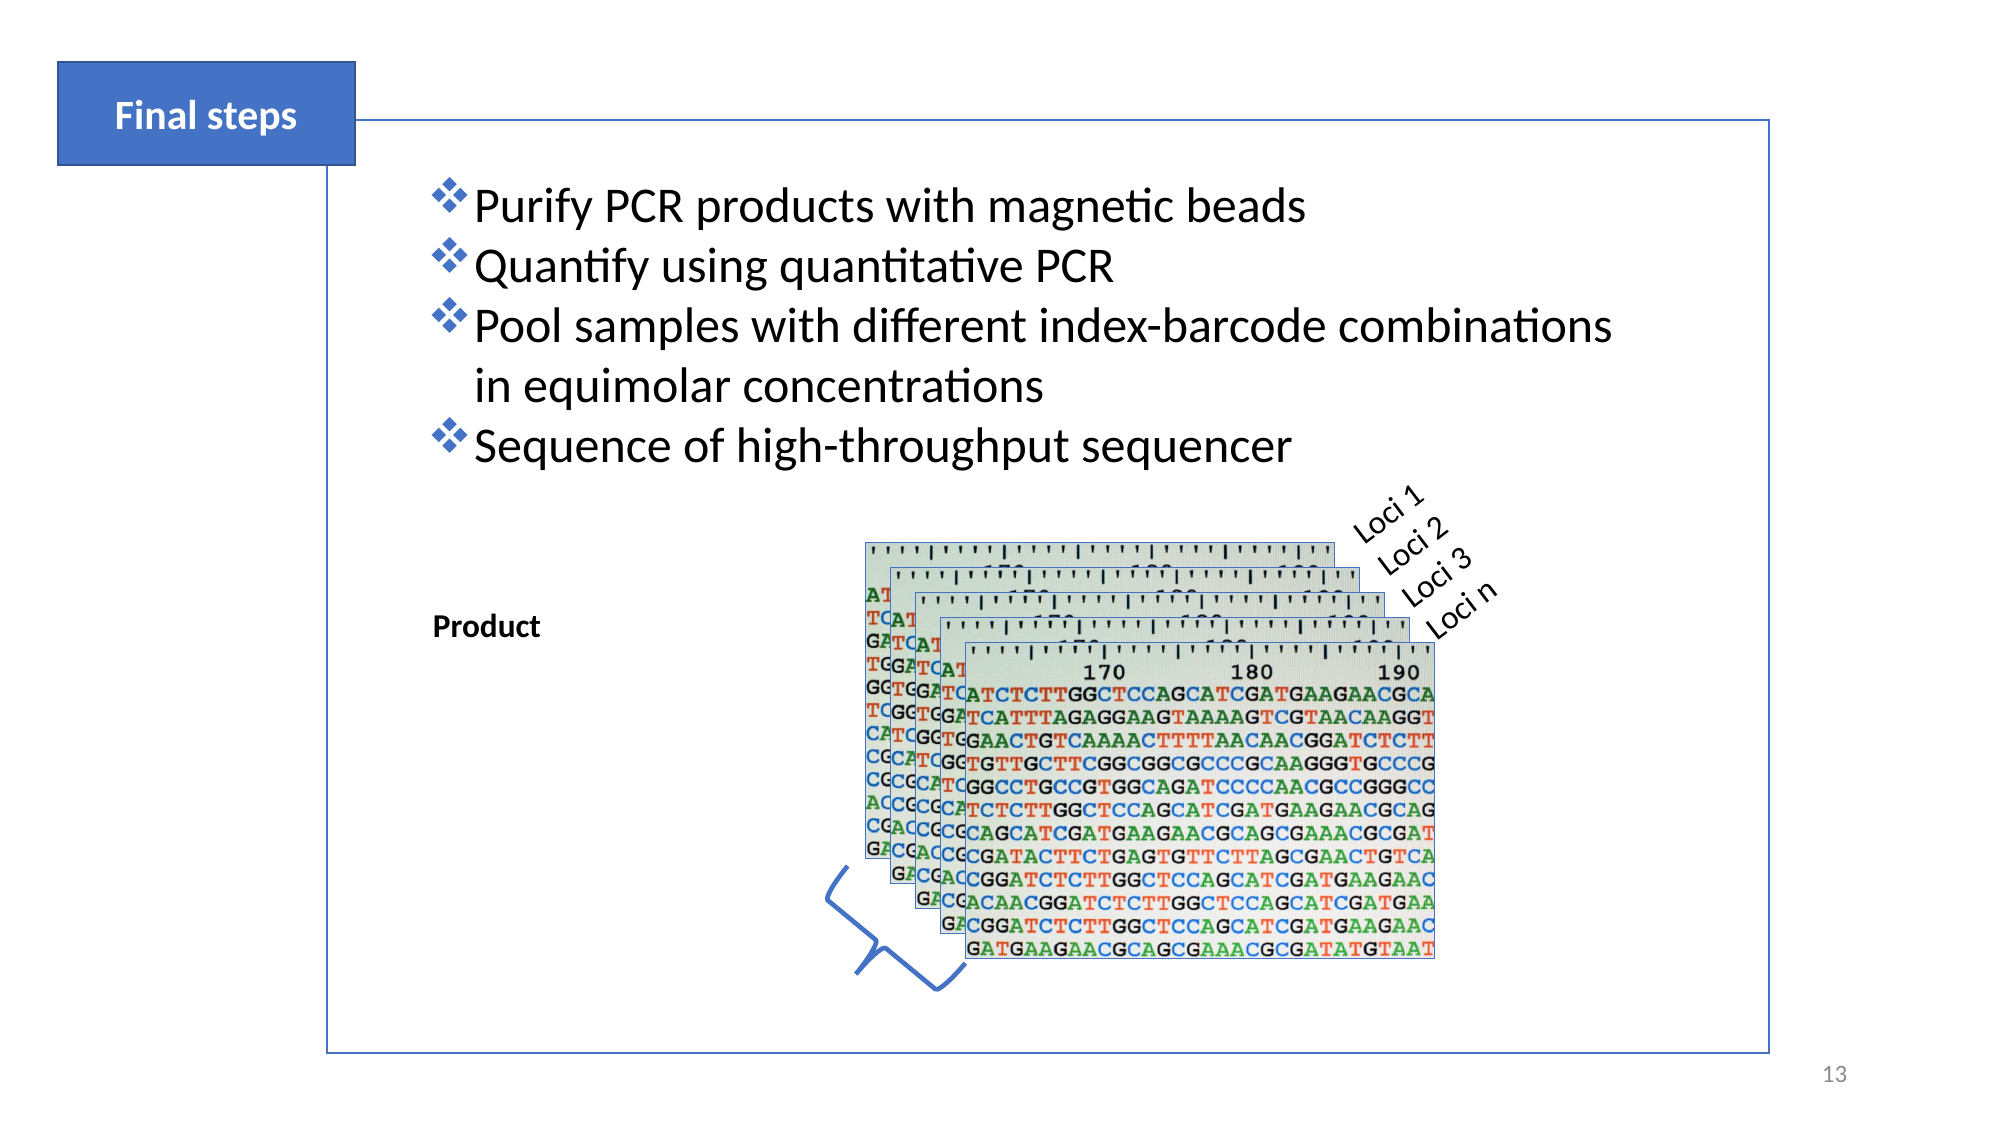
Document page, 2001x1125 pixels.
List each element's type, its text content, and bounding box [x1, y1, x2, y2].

slide_number 13 [1412, 1042, 1863, 1103]
text_box Final steps [57, 61, 356, 166]
text_box [326, 119, 1770, 1054]
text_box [418, 426, 1615, 984]
text_box Purify PCR products with magnetic beads Quantify using quantitative PCR Pool samples with different index-barcode combinations in equimolar concentrations Sequence of high-throughput sequencer [412, 164, 1646, 480]
